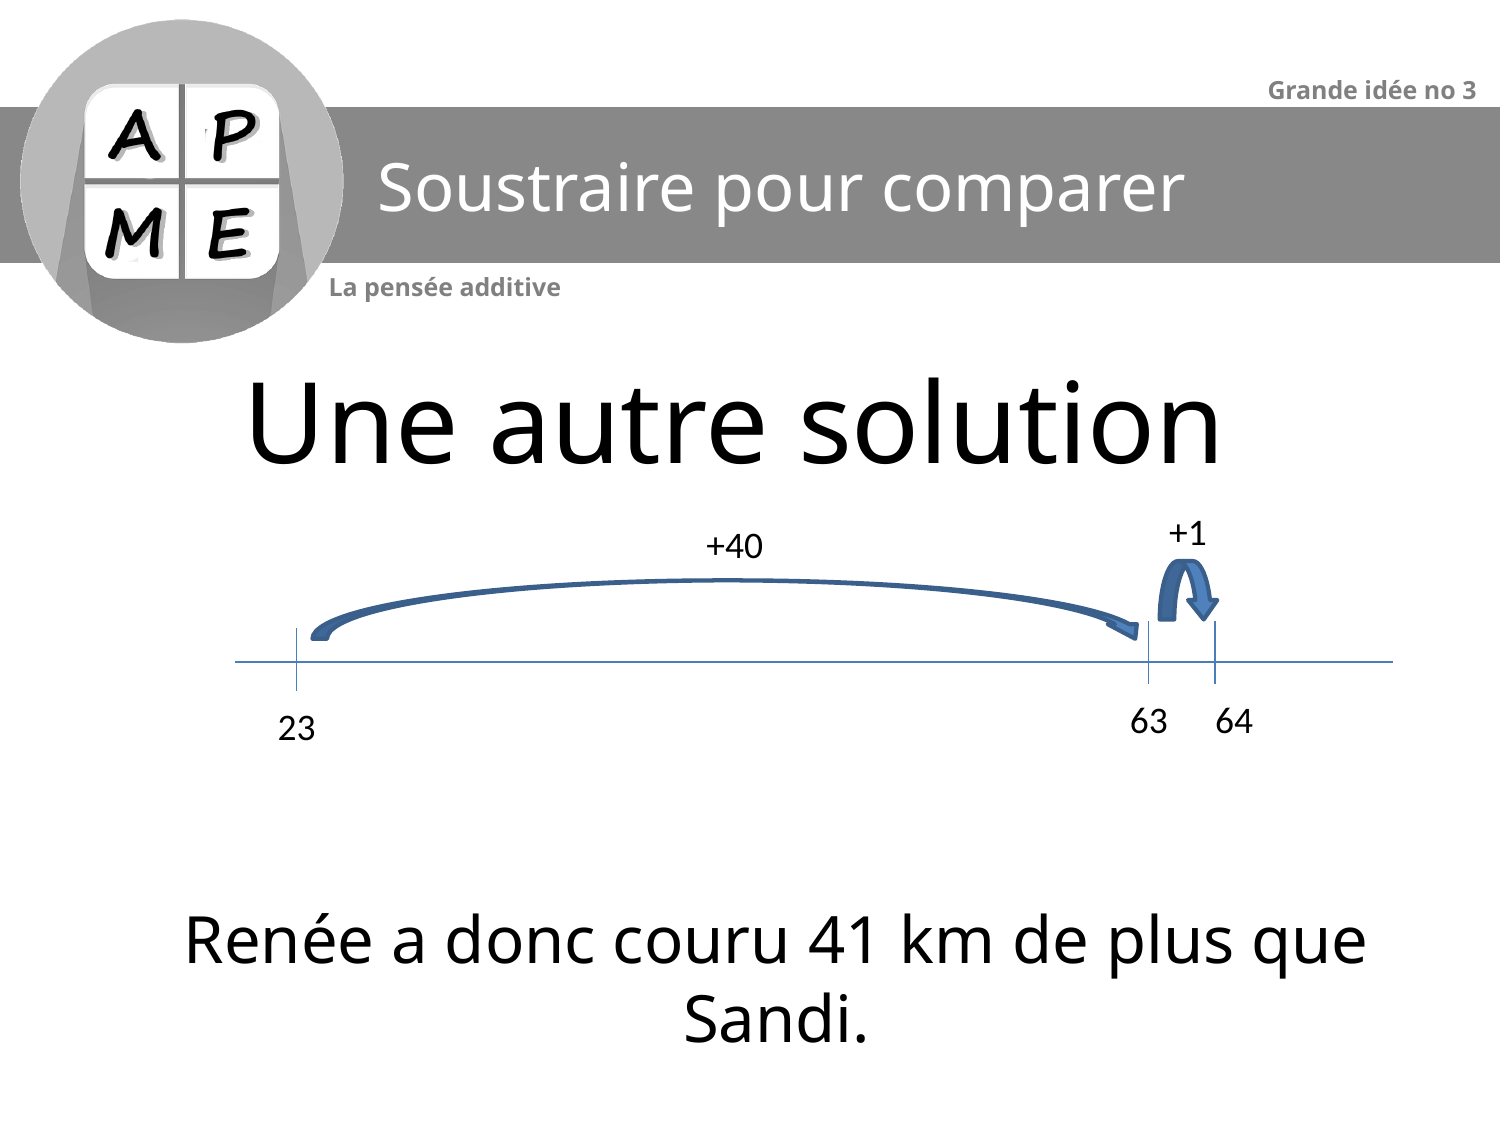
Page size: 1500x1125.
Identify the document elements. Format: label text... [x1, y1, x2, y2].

list Une autre solution [59, 343, 1410, 1086]
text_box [1114, 627, 1184, 750]
title Soustraire pour comparer [362, 91, 1500, 279]
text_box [1199, 620, 1269, 750]
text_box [312, 513, 1151, 640]
text_box Renée a donc couru 41 km de plus que Sandi. [101, 800, 1452, 1063]
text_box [262, 627, 332, 757]
picture [0, 0, 363, 363]
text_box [1153, 500, 1223, 620]
